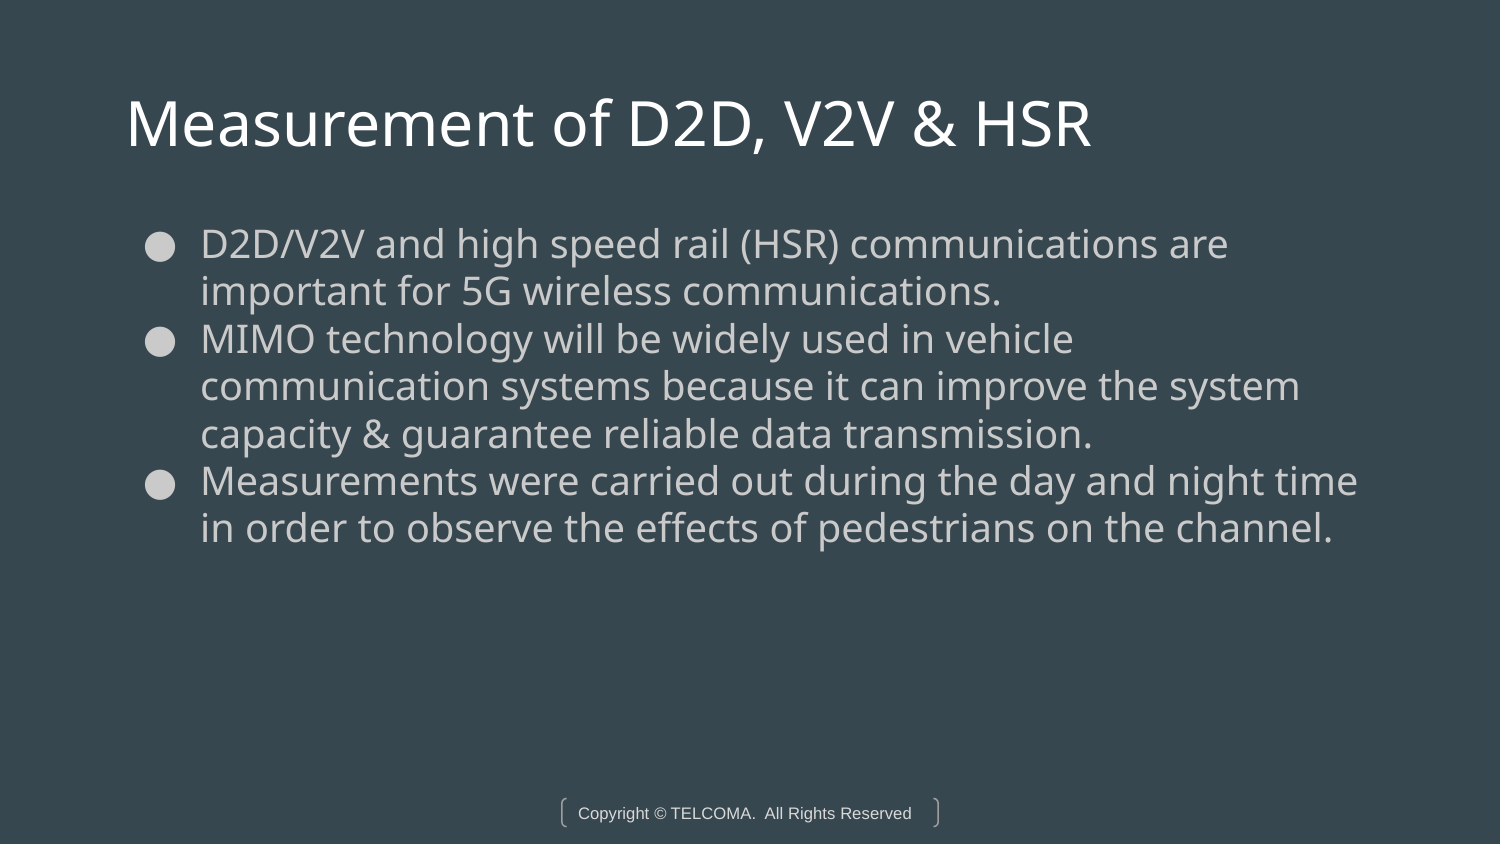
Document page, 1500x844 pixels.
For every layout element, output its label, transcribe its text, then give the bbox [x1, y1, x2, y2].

title Measurement of D2D, V2V & HSR [110, 65, 1390, 175]
subtitle D2D/V2V and high speed rail (HSR) communications are important for 5G wireless communications. MIMO technology will be widely used in vehicle communication systems because it can improve the system capacity & guarantee reliable data transmission. Measurements were carried out during the day and night time in order to observe the effects of pedestrians on the channel. [110, 203, 1390, 790]
